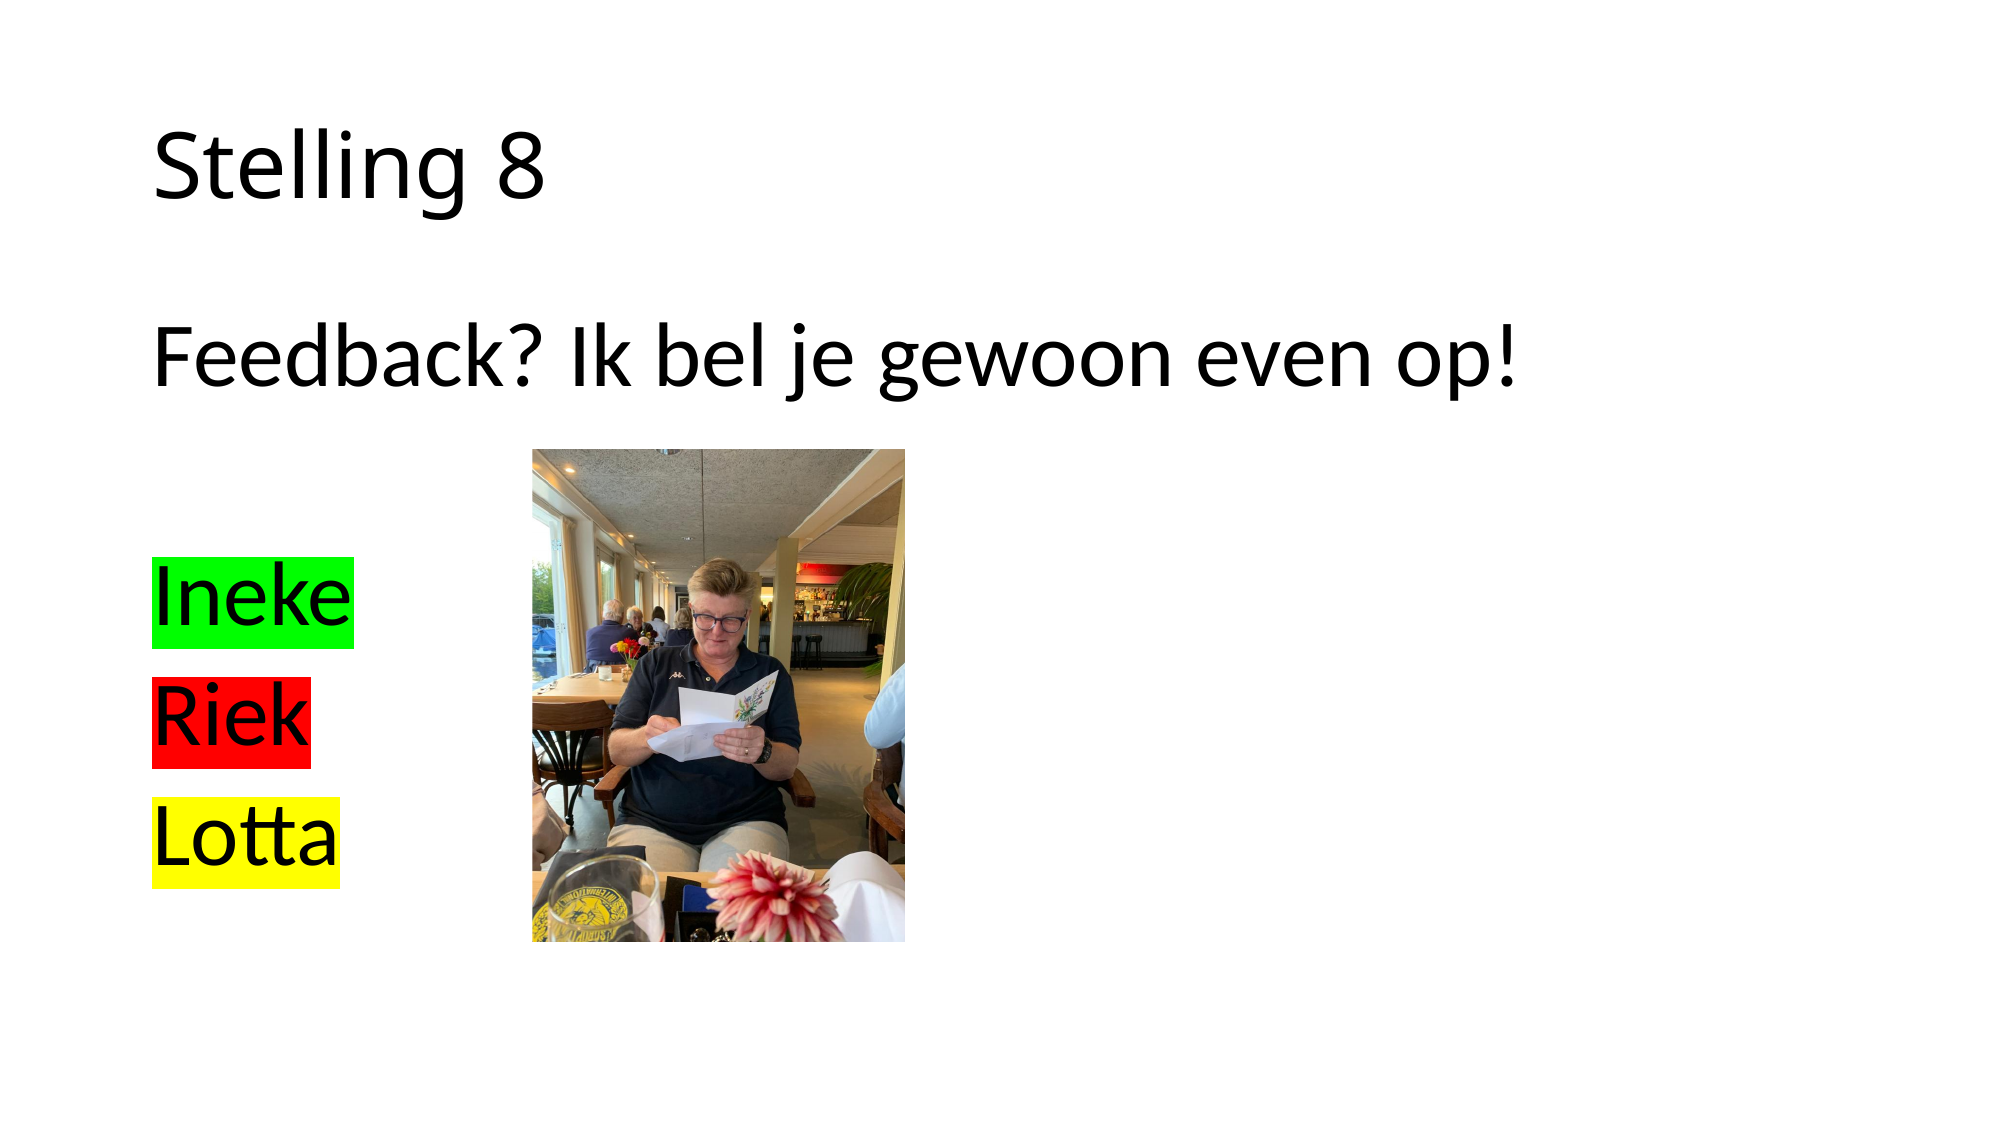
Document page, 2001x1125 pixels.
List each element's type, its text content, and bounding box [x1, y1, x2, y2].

title Stelling 8 [137, 59, 1863, 278]
picture [532, 449, 905, 942]
list Feedback? Ik bel je gewoon even op! Ineke Riek Lotta [137, 299, 1863, 1014]
